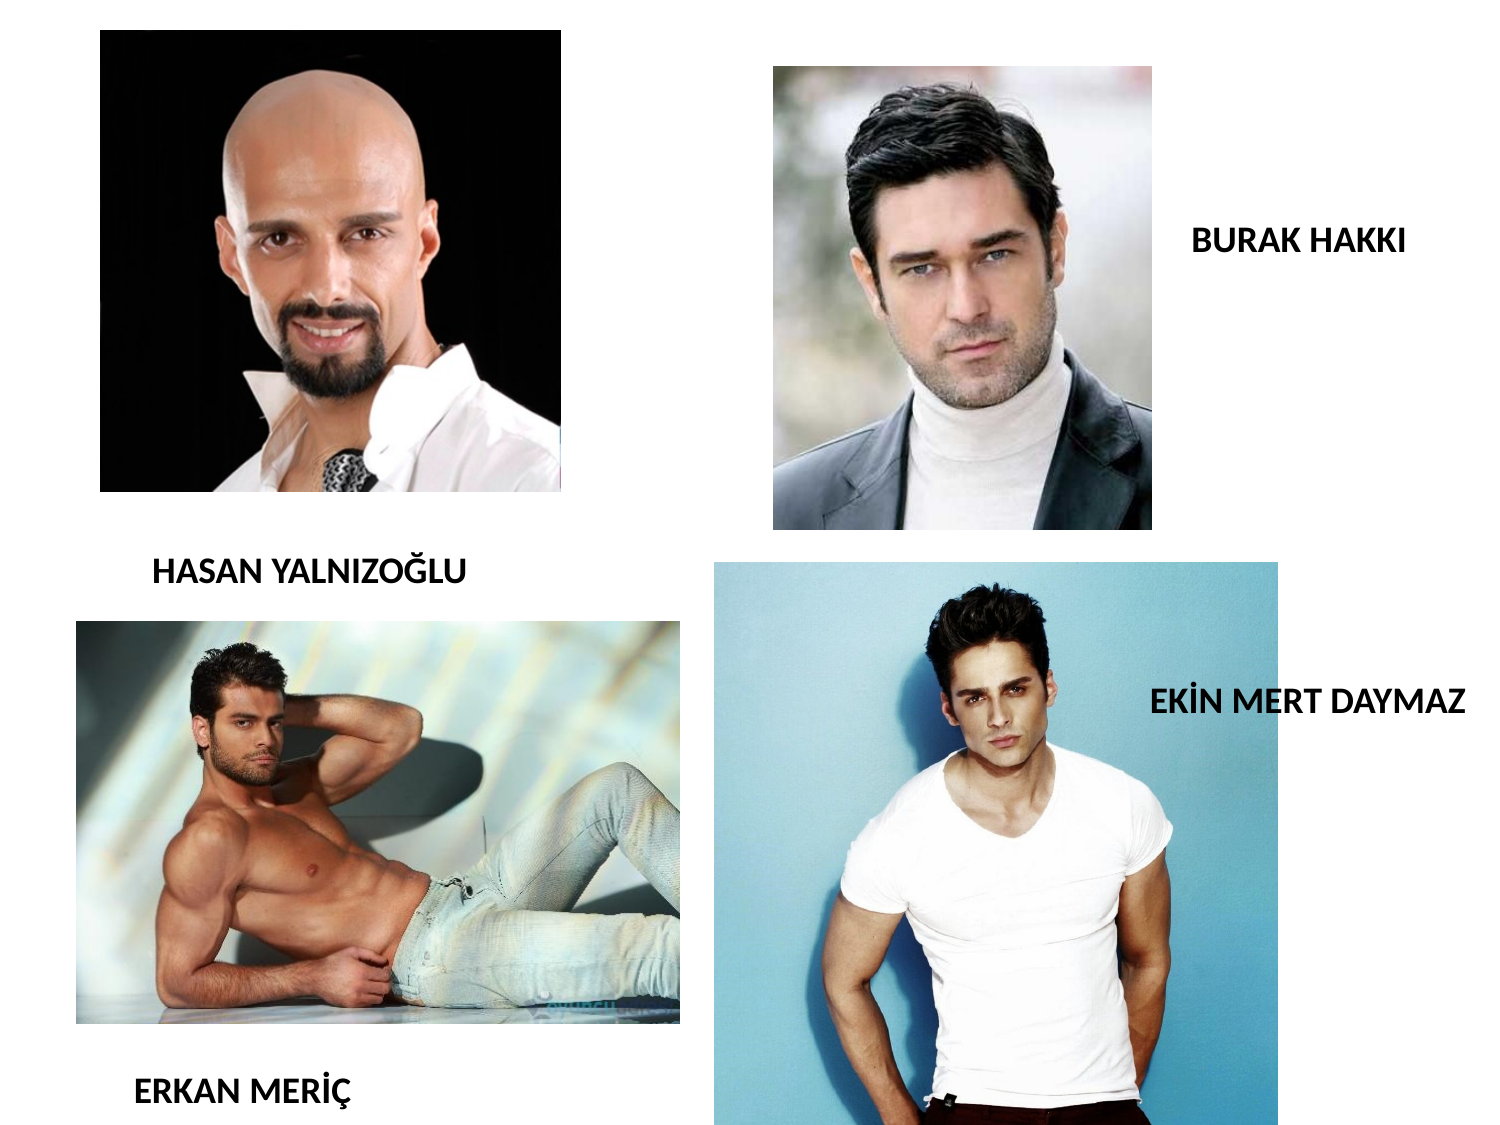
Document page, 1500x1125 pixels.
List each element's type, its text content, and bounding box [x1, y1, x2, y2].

text_box BURAK HAKKI [1176, 208, 1423, 268]
picture [76, 621, 680, 1024]
text_box EKİN MERT DAYMAZ [1283, 668, 1500, 729]
picture [714, 562, 1278, 1125]
text_box ERKAN MERİÇ [101, 1058, 367, 1119]
text_box HASAN YALNIZOĞLU [137, 538, 483, 599]
picture [773, 66, 1152, 531]
picture [100, 30, 562, 492]
